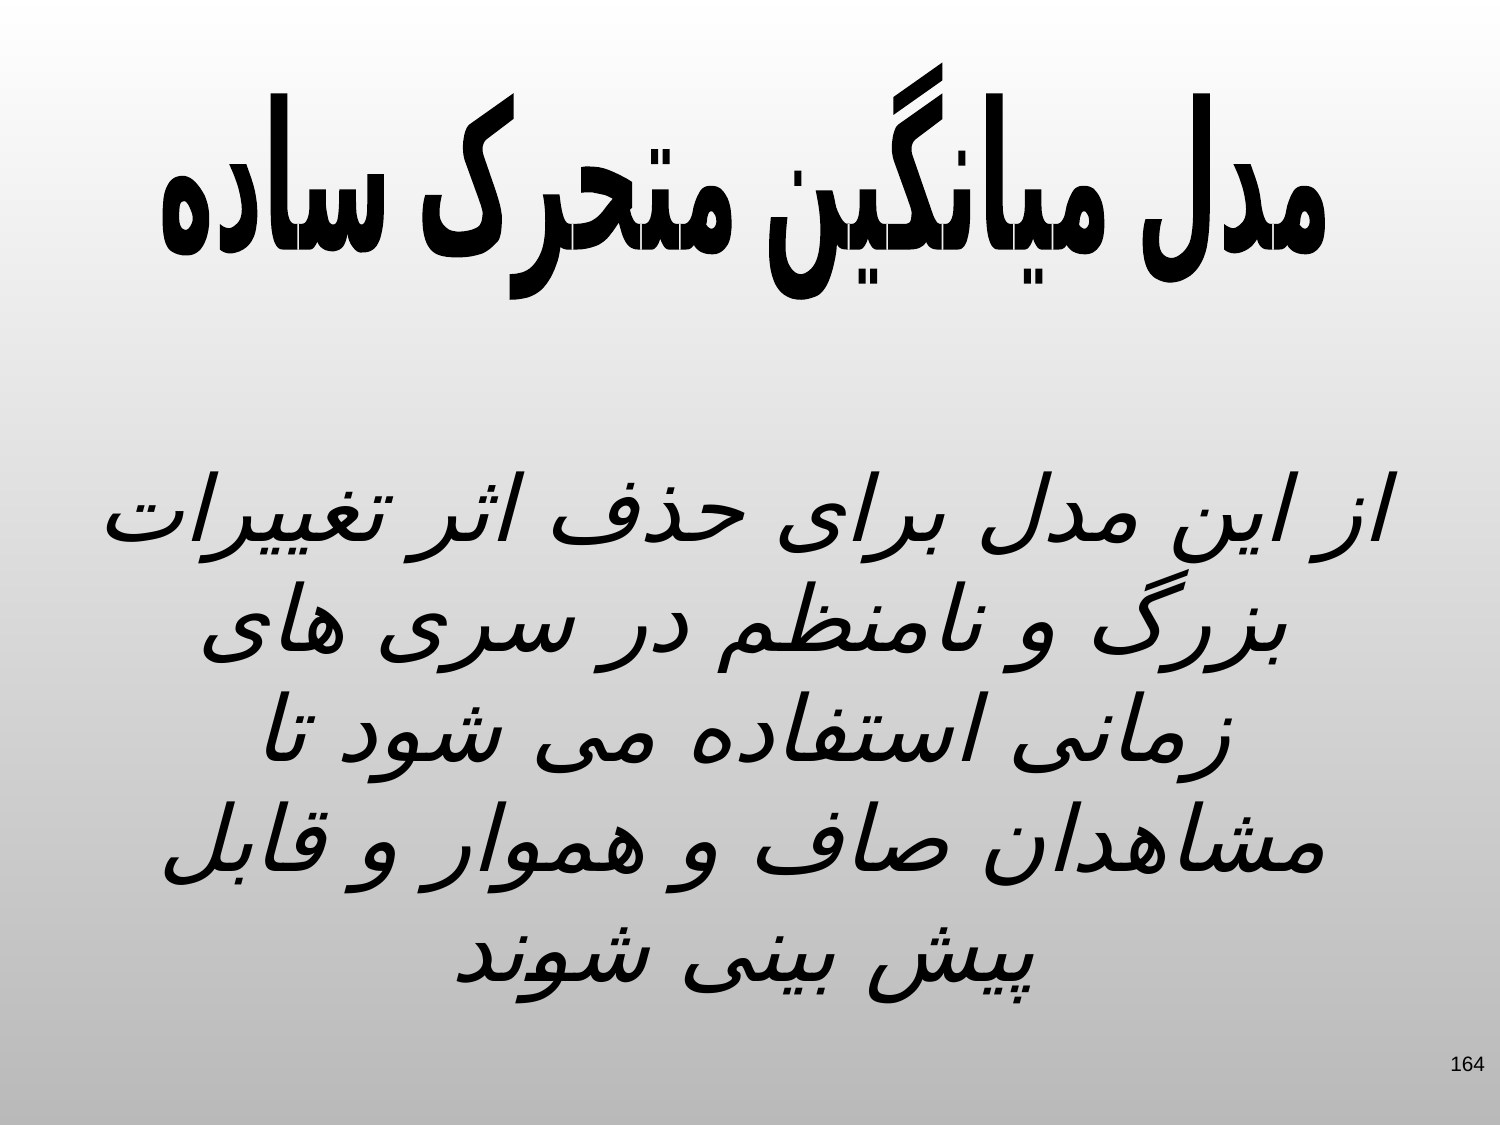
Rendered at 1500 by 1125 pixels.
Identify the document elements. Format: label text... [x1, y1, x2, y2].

slide_number 164 [1149, 1024, 1500, 1103]
text_box از این مدل برای حذف اثر تغییرات بزرگ و نامنظم در سری های زمانی استفاده می شود تا مشاهدان صاف و هموار و قابل پیش بینی شوند [74, 442, 1413, 1008]
